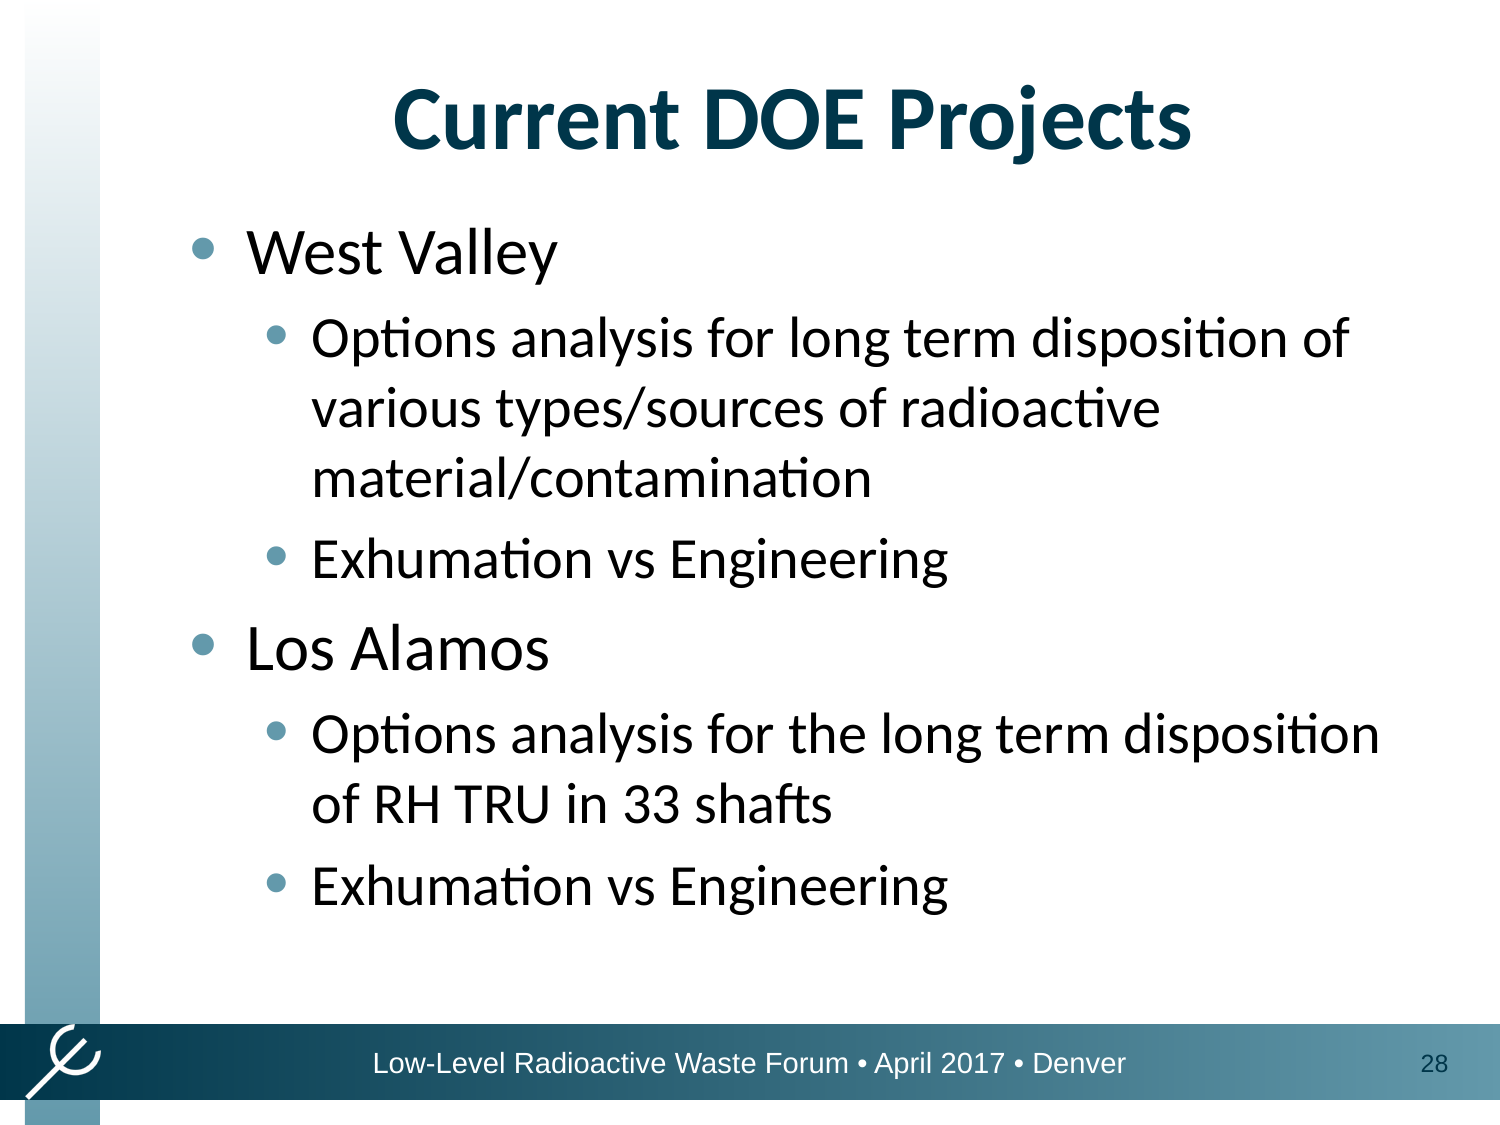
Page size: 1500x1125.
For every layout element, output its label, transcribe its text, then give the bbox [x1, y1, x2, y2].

title Current DOE Projects [150, 50, 1438, 175]
picture [27, 1024, 101, 1100]
list West Valley Options analysis for long term disposition of various types/sources of radioactive material/contamination Exhumation vs Engineering Los Alamos Options analysis for the long term disposition of RH TRU in 33 shafts Exhumation vs Engineering [174, 200, 1438, 1000]
